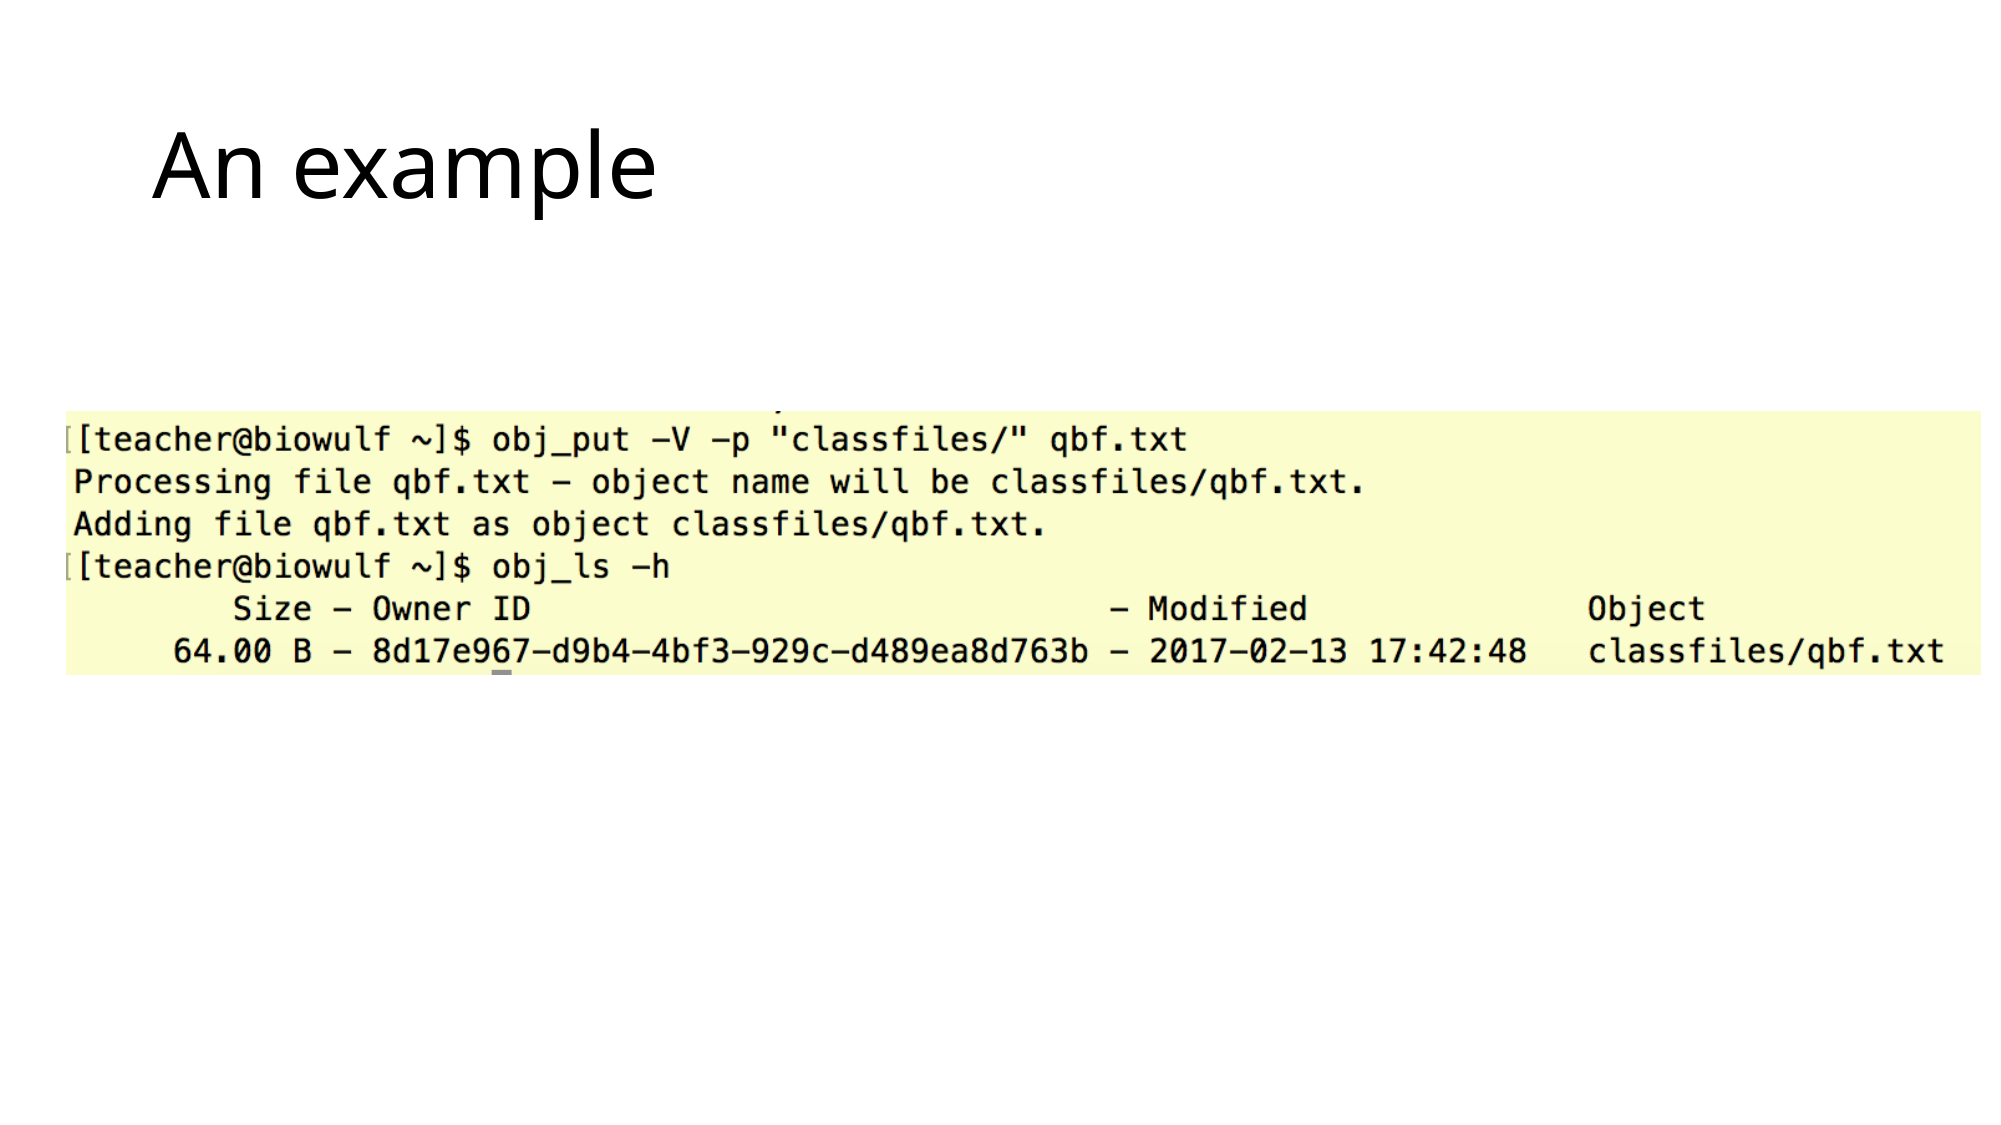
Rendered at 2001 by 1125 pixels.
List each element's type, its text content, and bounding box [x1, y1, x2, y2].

title An example [137, 59, 1863, 278]
picture [65, 411, 1981, 675]
